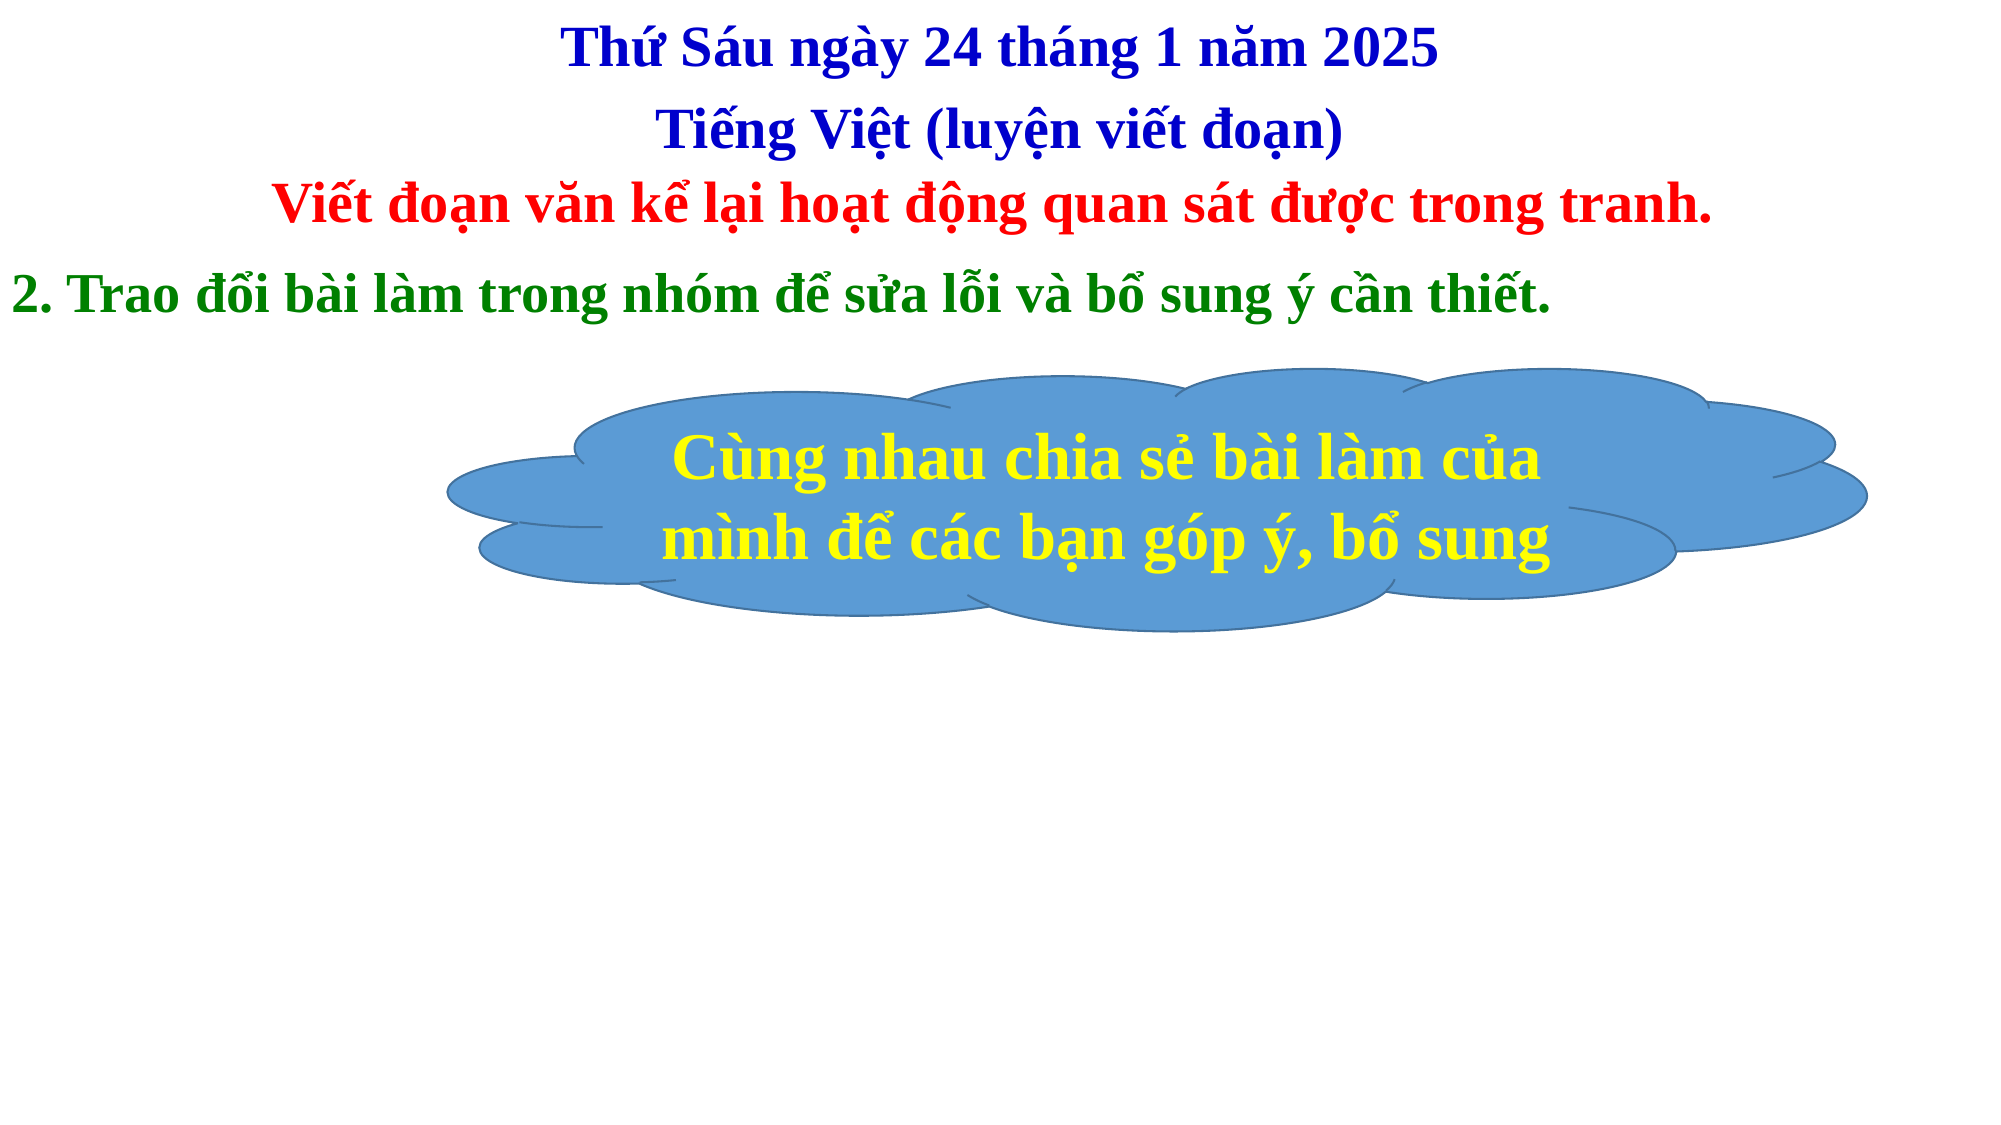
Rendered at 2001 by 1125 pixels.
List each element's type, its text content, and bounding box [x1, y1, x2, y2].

text_box 2. Trao đổi bài làm trong nhóm để sửa lỗi và bổ sung ý cần thiết. [0, 250, 1742, 330]
text_box Viết đoạn văn kể lại hoạt động quan sát được trong tranh. [0, 156, 2000, 242]
text_box Tiếng Việt (luyện viết đoạn) [0, 82, 2000, 156]
text_box Cùng nhau chia sẻ bài làm của mình để các bạn góp ý, bổ sung [446, 367, 1869, 633]
text_box Thứ Sáu ngày 24 tháng 1 năm 2025 [0, 0, 2000, 82]
